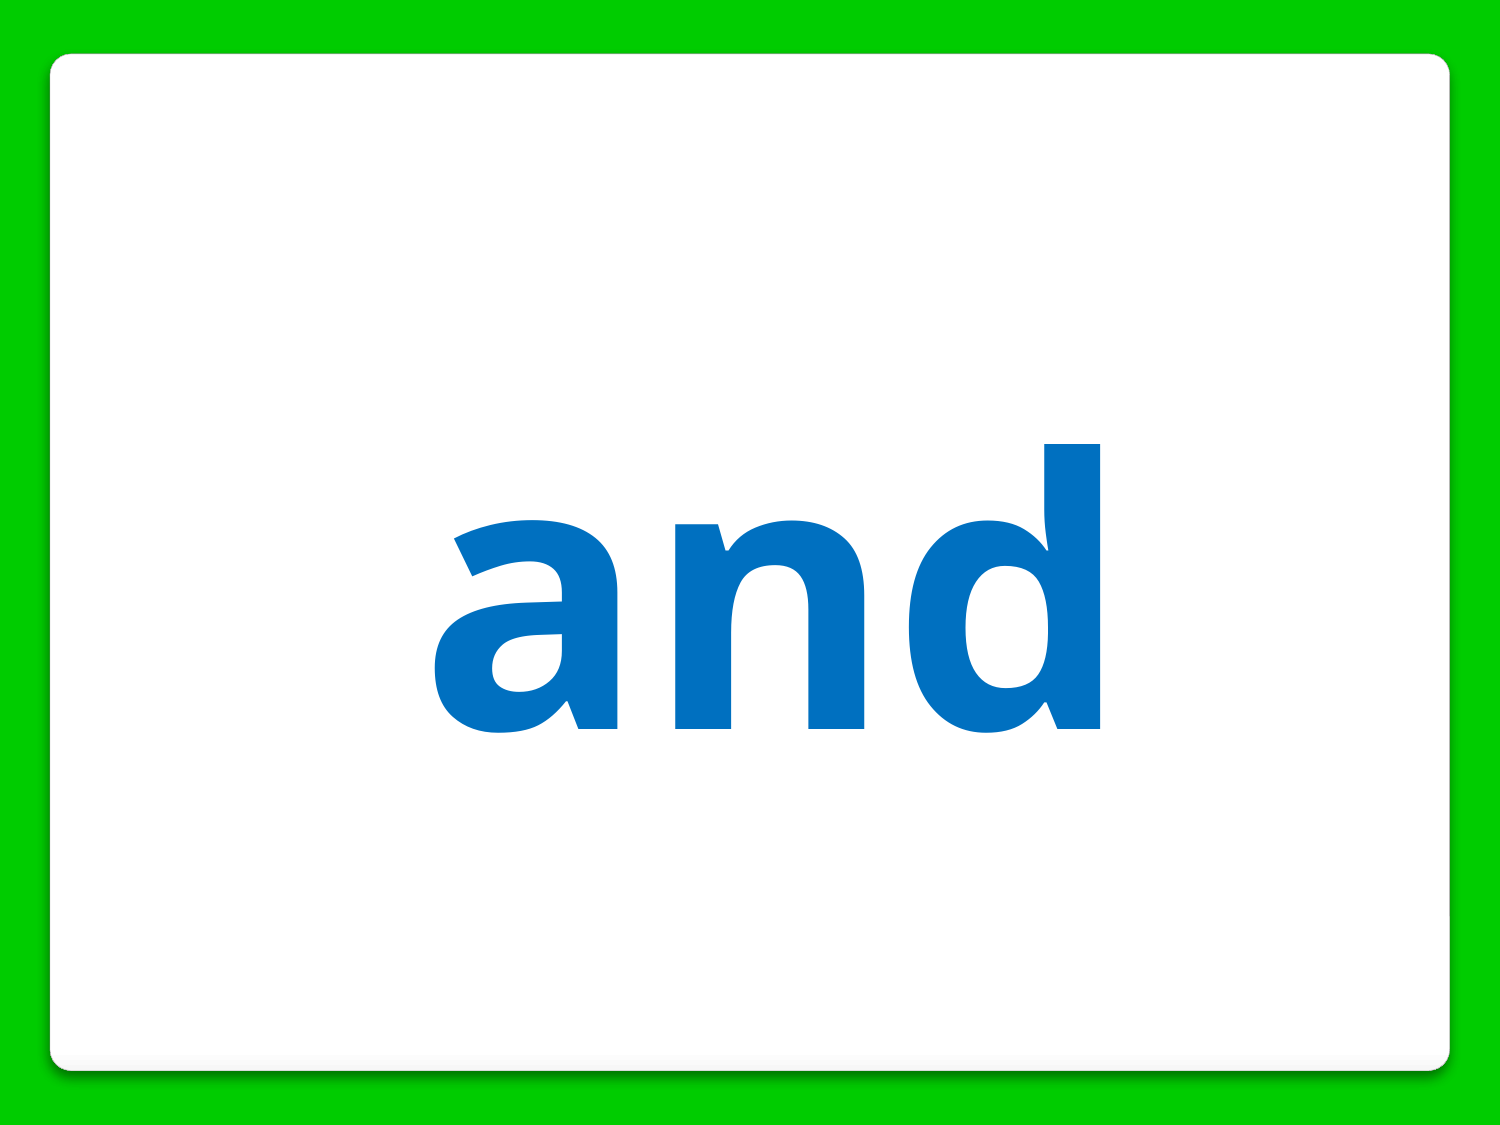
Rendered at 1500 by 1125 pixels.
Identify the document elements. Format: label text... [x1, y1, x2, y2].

title and [137, 275, 1413, 813]
